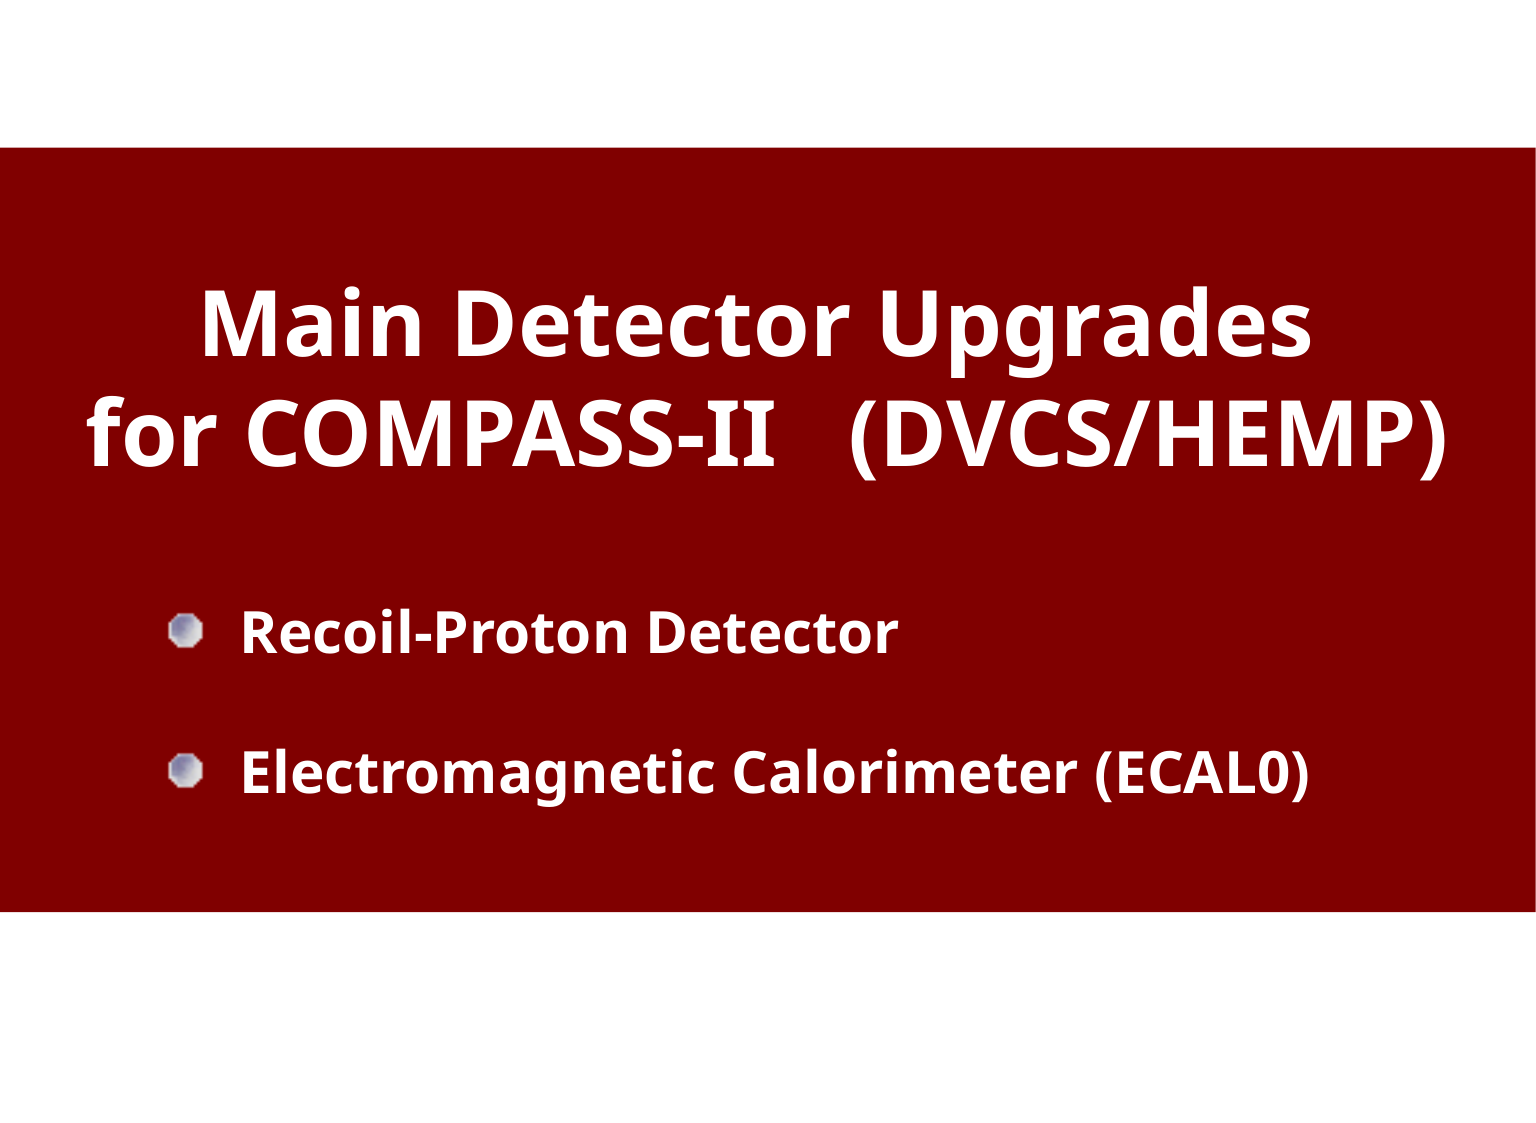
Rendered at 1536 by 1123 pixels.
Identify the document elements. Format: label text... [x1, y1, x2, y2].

picture [164, 749, 206, 791]
text_box Main Detector Upgrades for COMPASS-II (DVCS/HEMP) Recoil-Proton Detector Electromagnetic Calorimeter (ECAL0) [0, 147, 1536, 913]
picture [164, 609, 206, 651]
